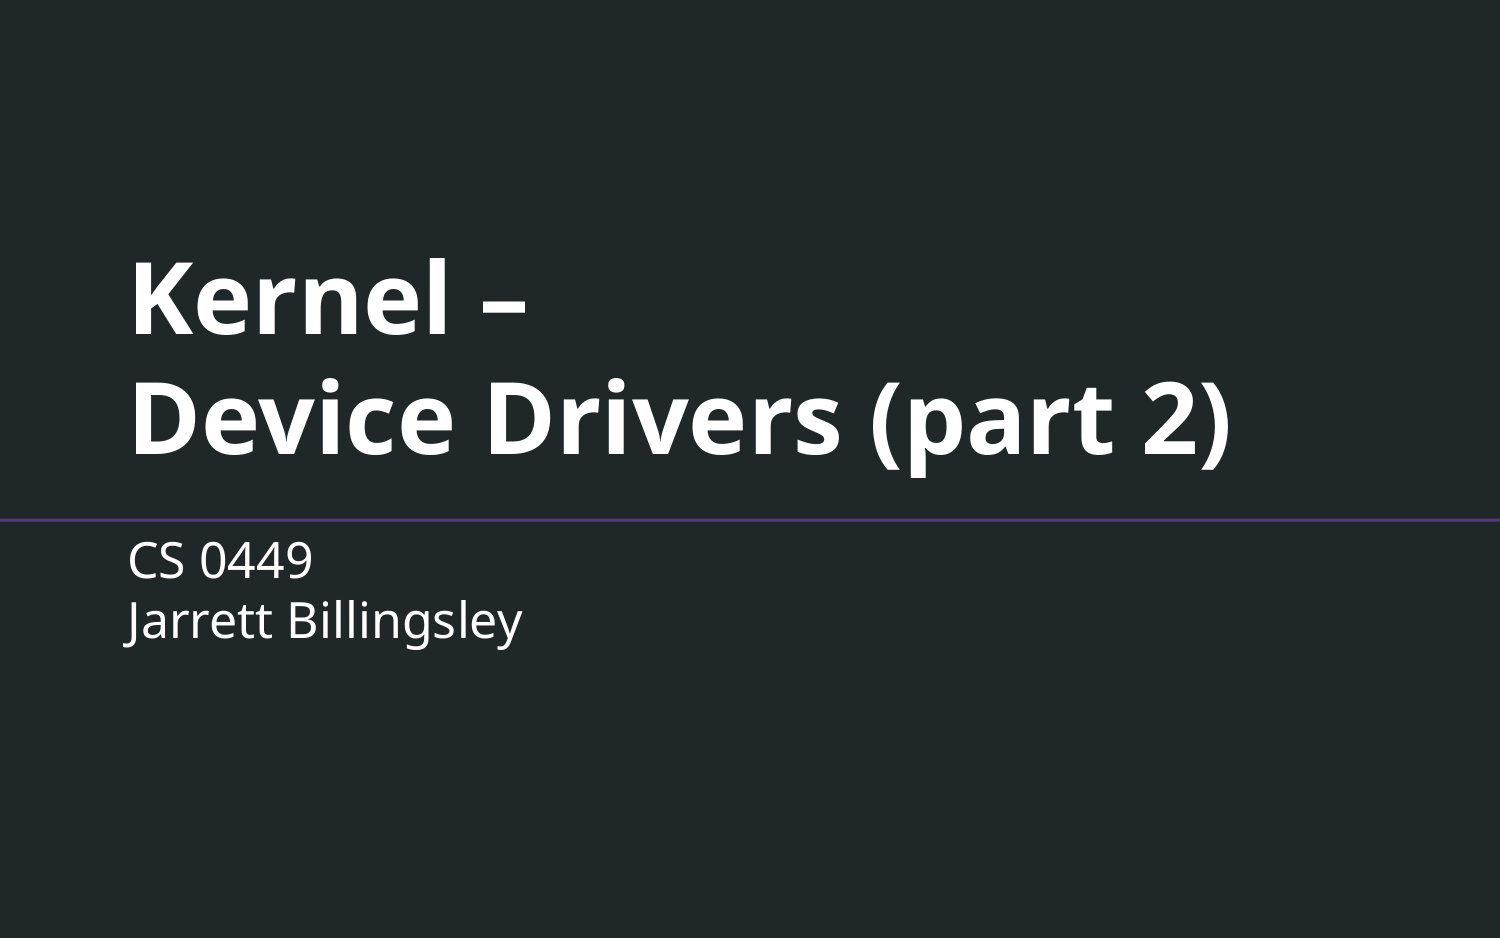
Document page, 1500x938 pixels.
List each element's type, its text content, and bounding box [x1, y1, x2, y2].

subtitle CS 0449 Jarrett Billingsley [112, 521, 1388, 761]
title Kernel – Device Drivers (part 2) [112, 281, 1400, 483]
